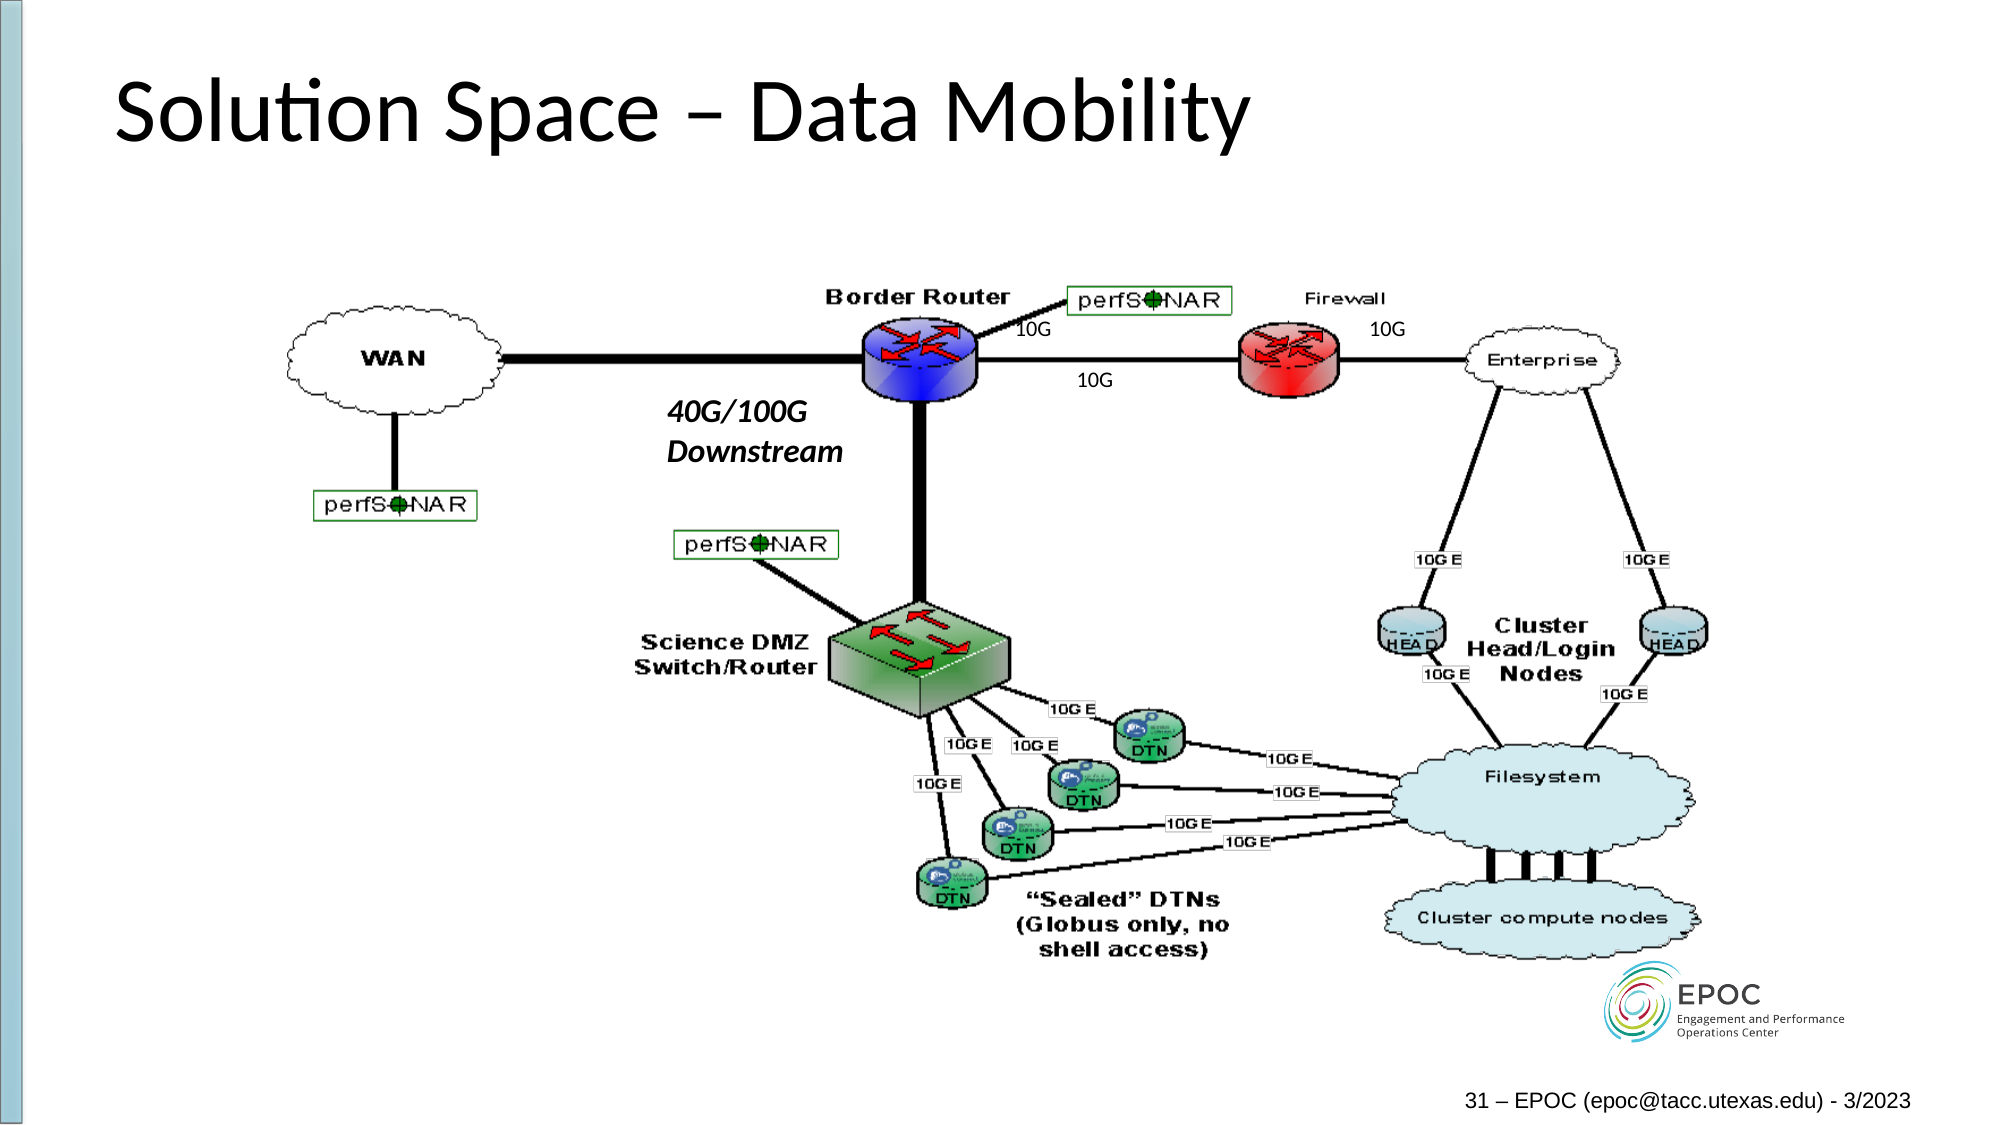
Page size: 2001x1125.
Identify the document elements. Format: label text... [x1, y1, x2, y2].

picture [1586, 976, 1863, 1072]
title Solution Space – Data Mobility [99, 18, 1900, 206]
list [99, 262, 1901, 976]
slide_number 31 – EPOC (epoc@tacc.utexas.edu) - 3/2023 [1449, 1085, 1980, 1115]
